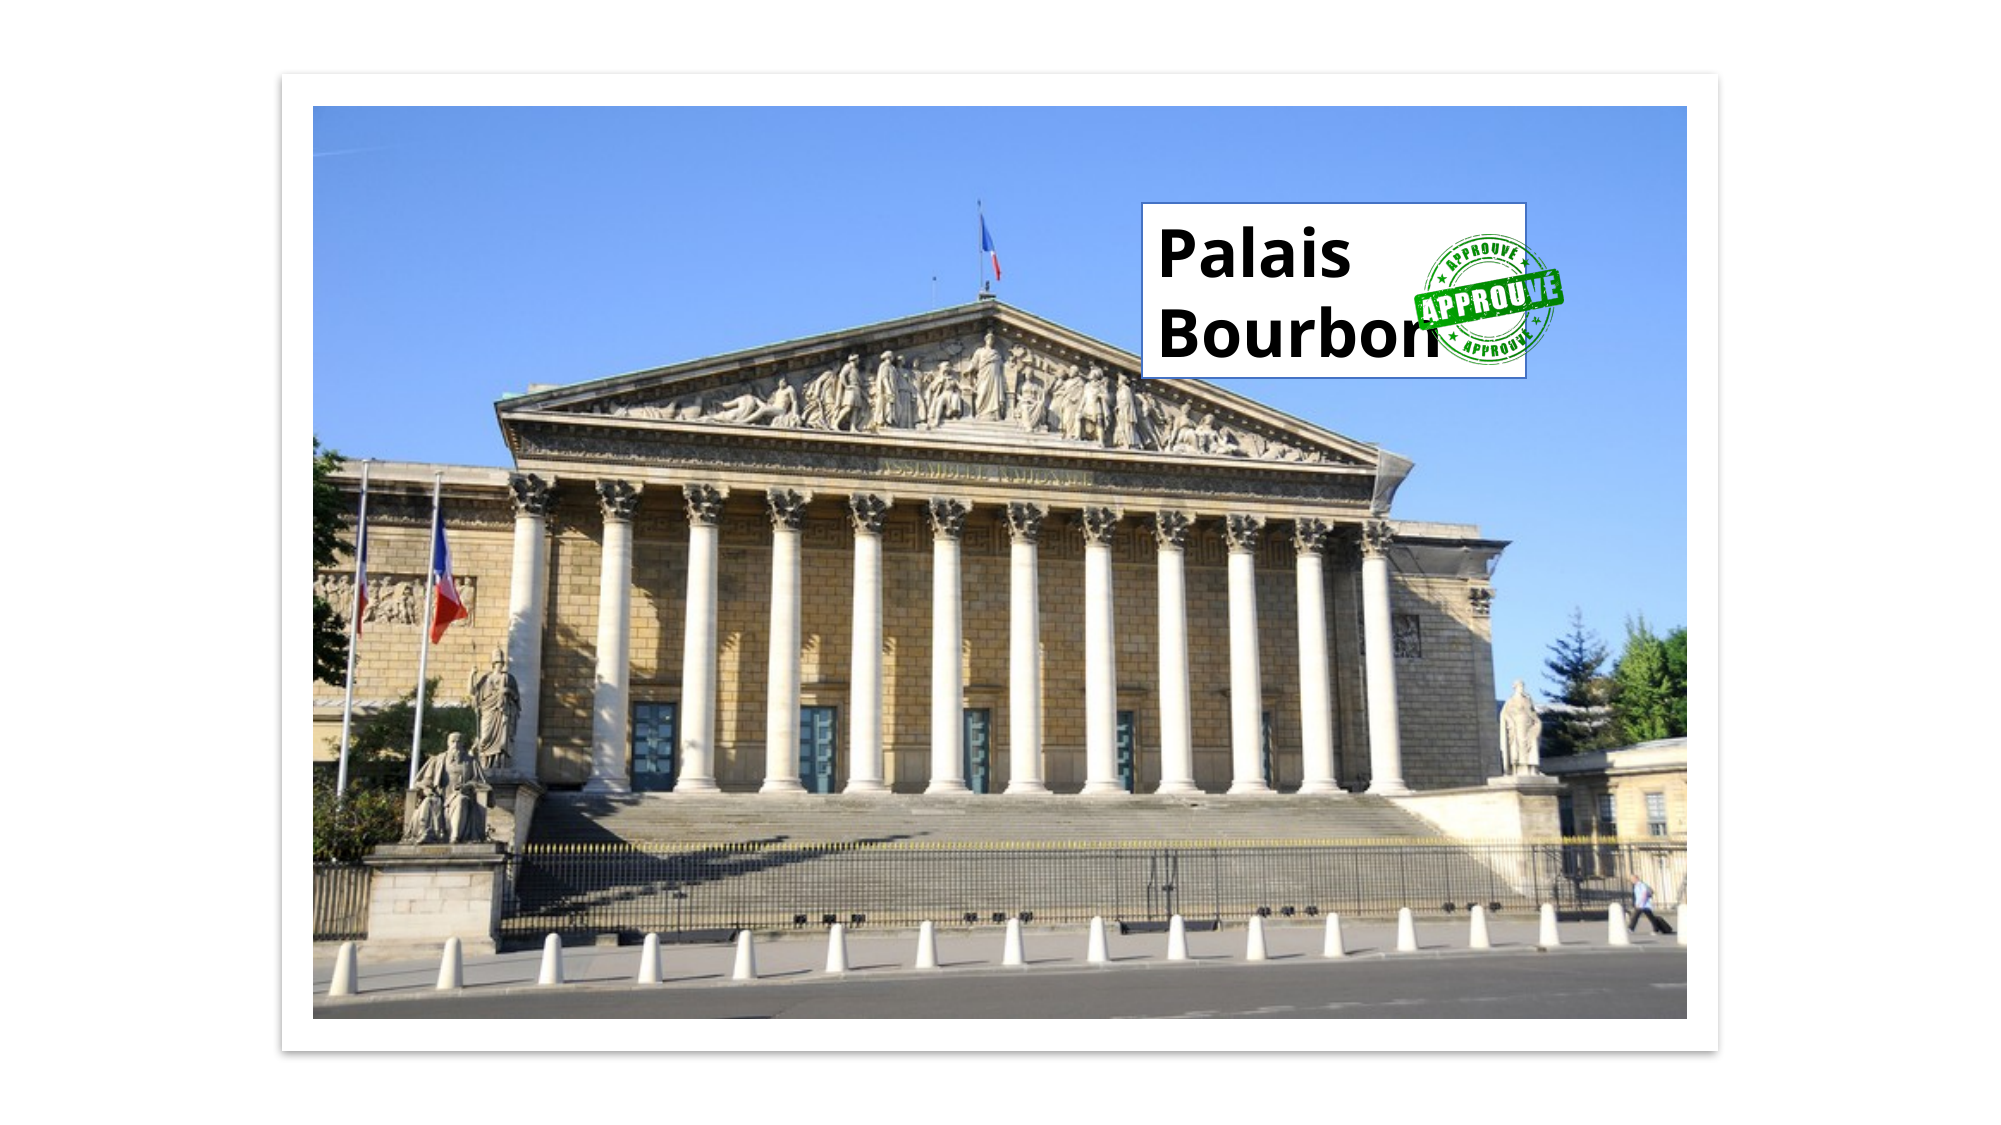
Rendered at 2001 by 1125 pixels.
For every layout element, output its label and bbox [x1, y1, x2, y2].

picture [312, 105, 1688, 1020]
